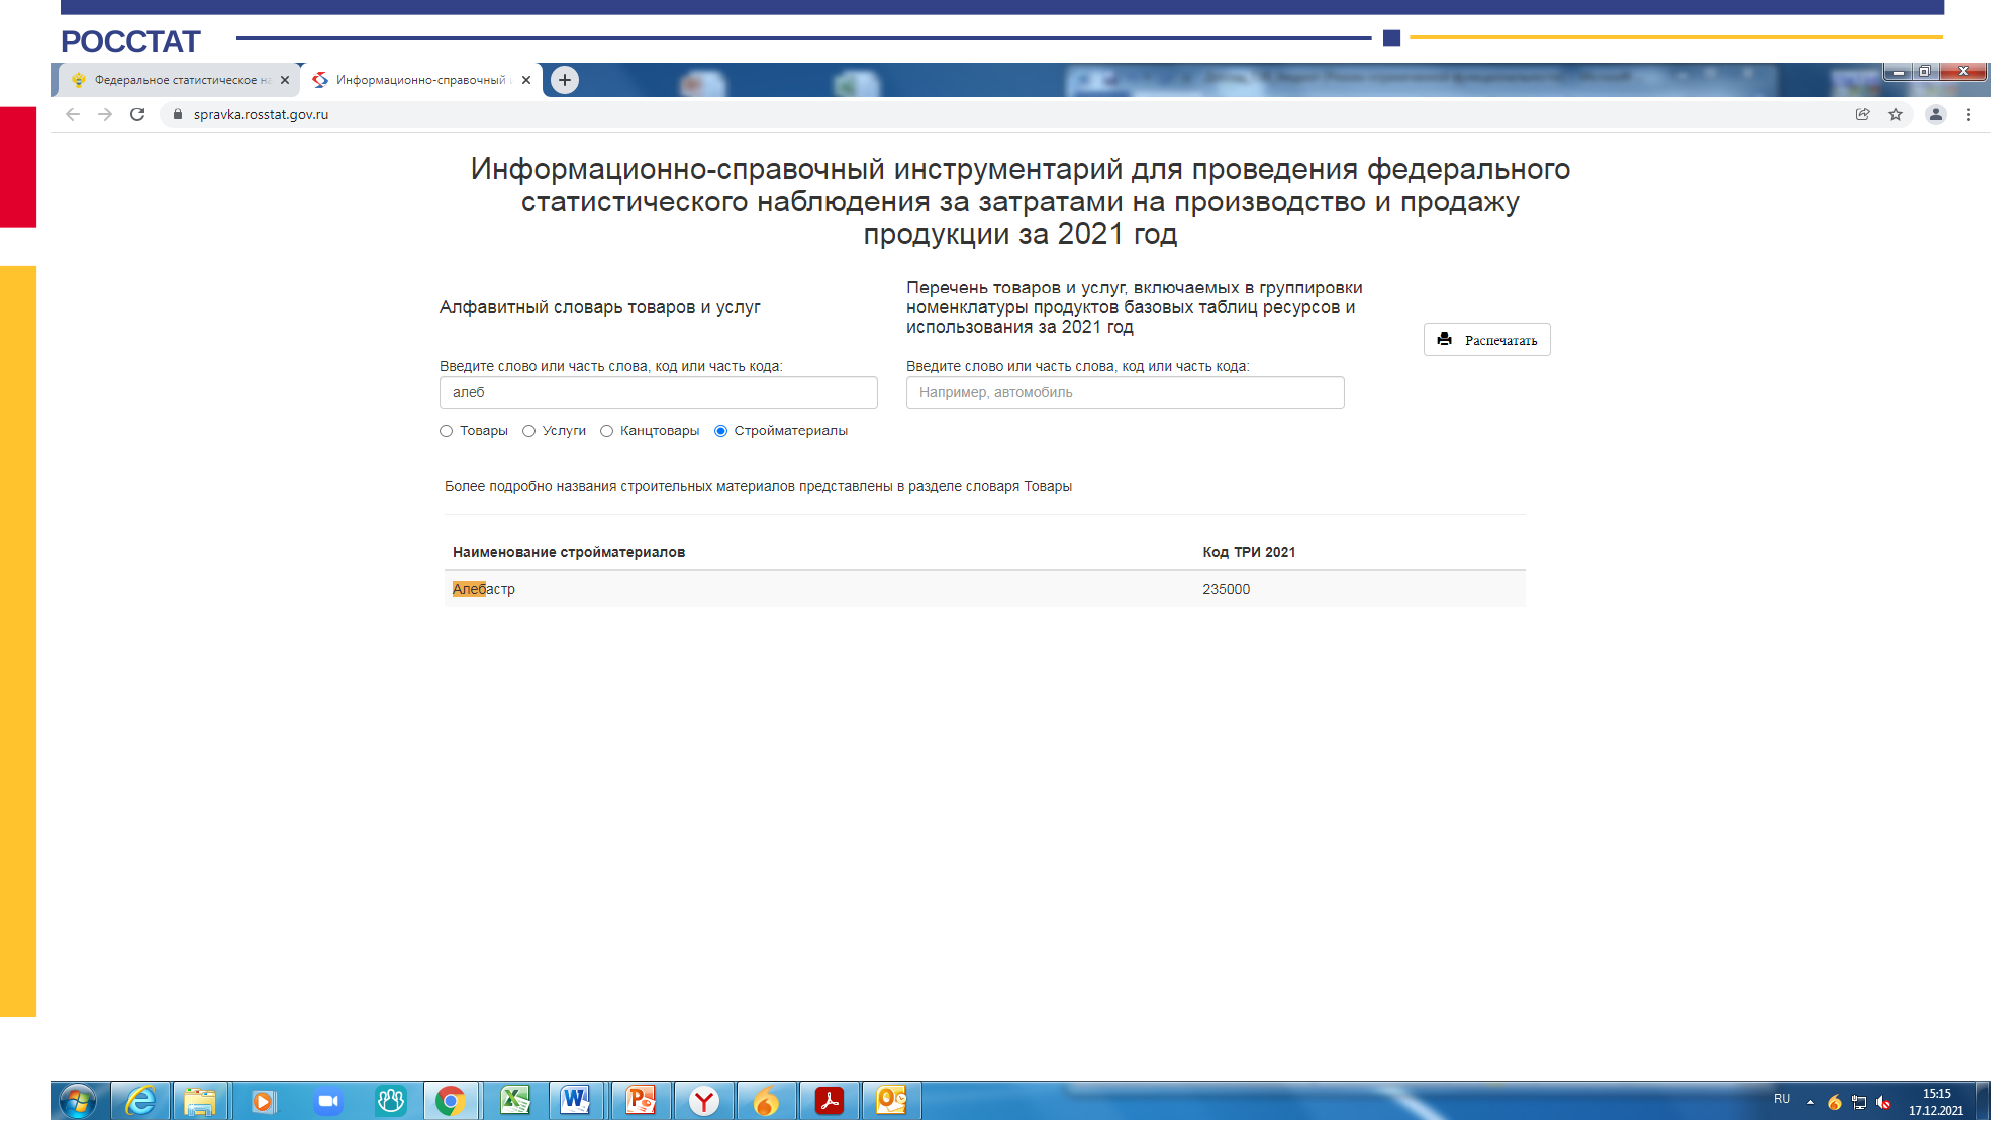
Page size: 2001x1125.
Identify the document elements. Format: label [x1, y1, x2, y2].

picture [51, 63, 1991, 1120]
text_box [236, 29, 1943, 116]
